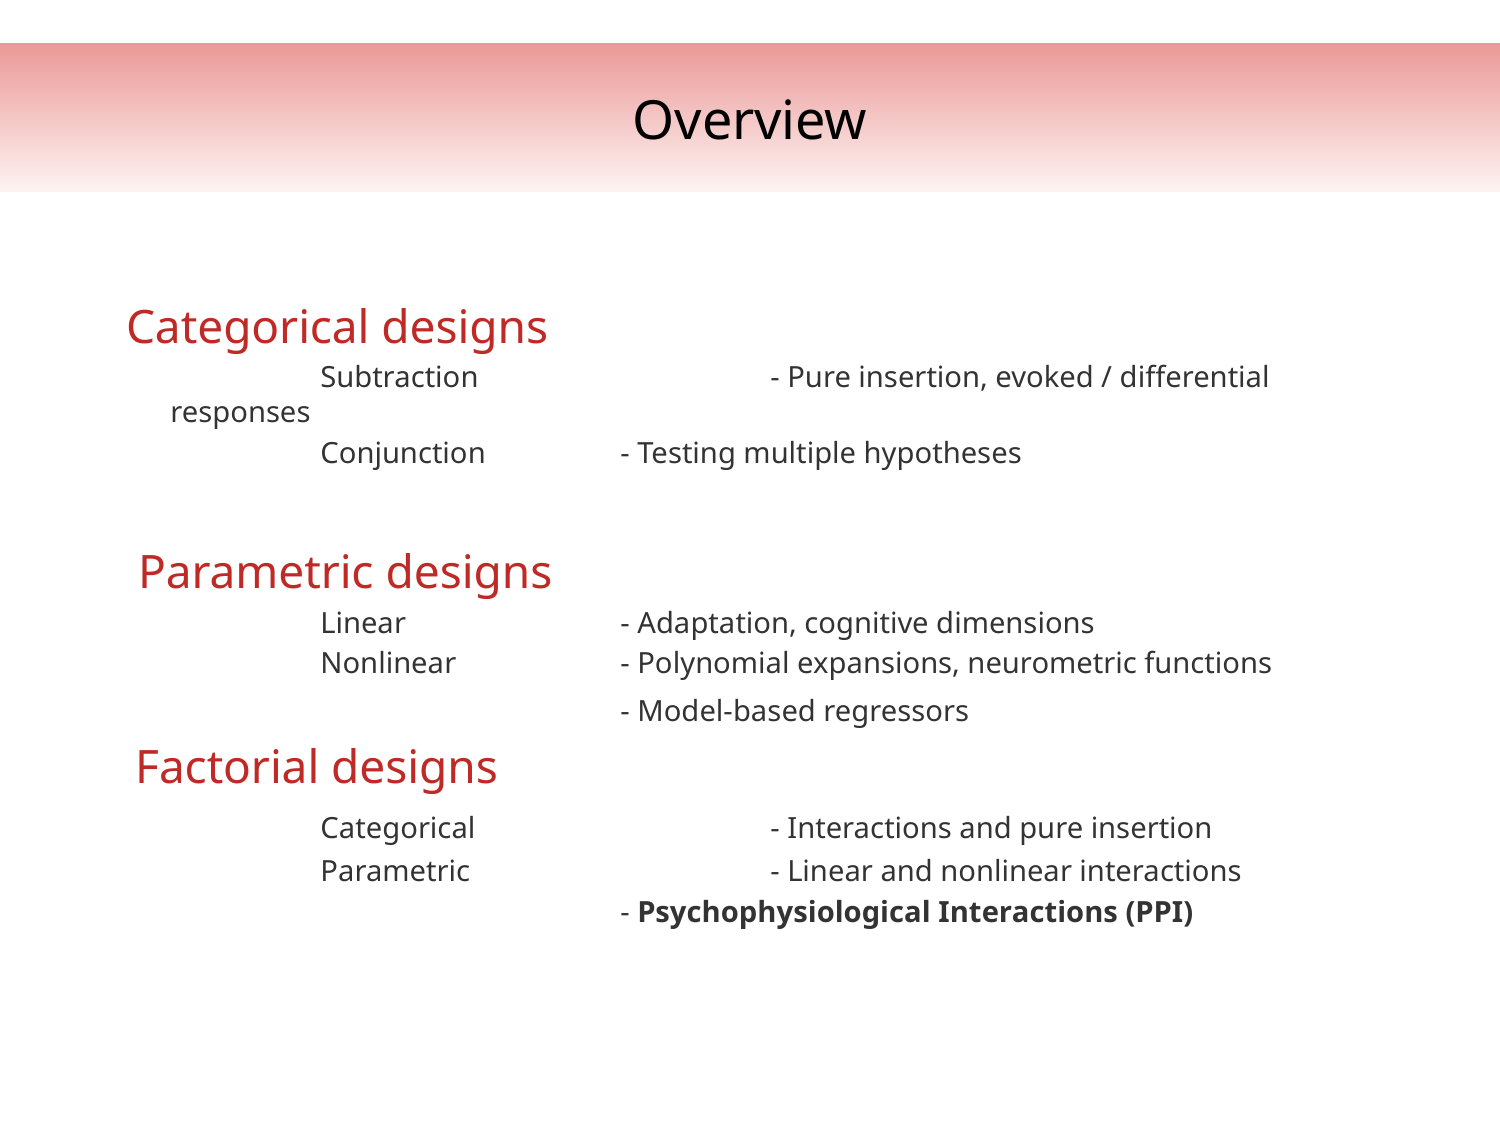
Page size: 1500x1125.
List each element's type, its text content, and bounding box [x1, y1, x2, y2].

text_box Overview [0, 43, 1500, 192]
text_box Categorical designs Subtraction - Pure insertion, evoked / differential responses Conjunction - Testing multiple hypotheses Parametric designs Linear - Adaptation, cognitive dimensions Nonlinear - Polynomial expansions, neurometric functions - Model-based regressors Factorial designs Categorical - Interactions and pure insertion Parametric - Linear and nonlinear interactions - Psychophysiological Interactions (PPI) [112, 290, 1394, 976]
